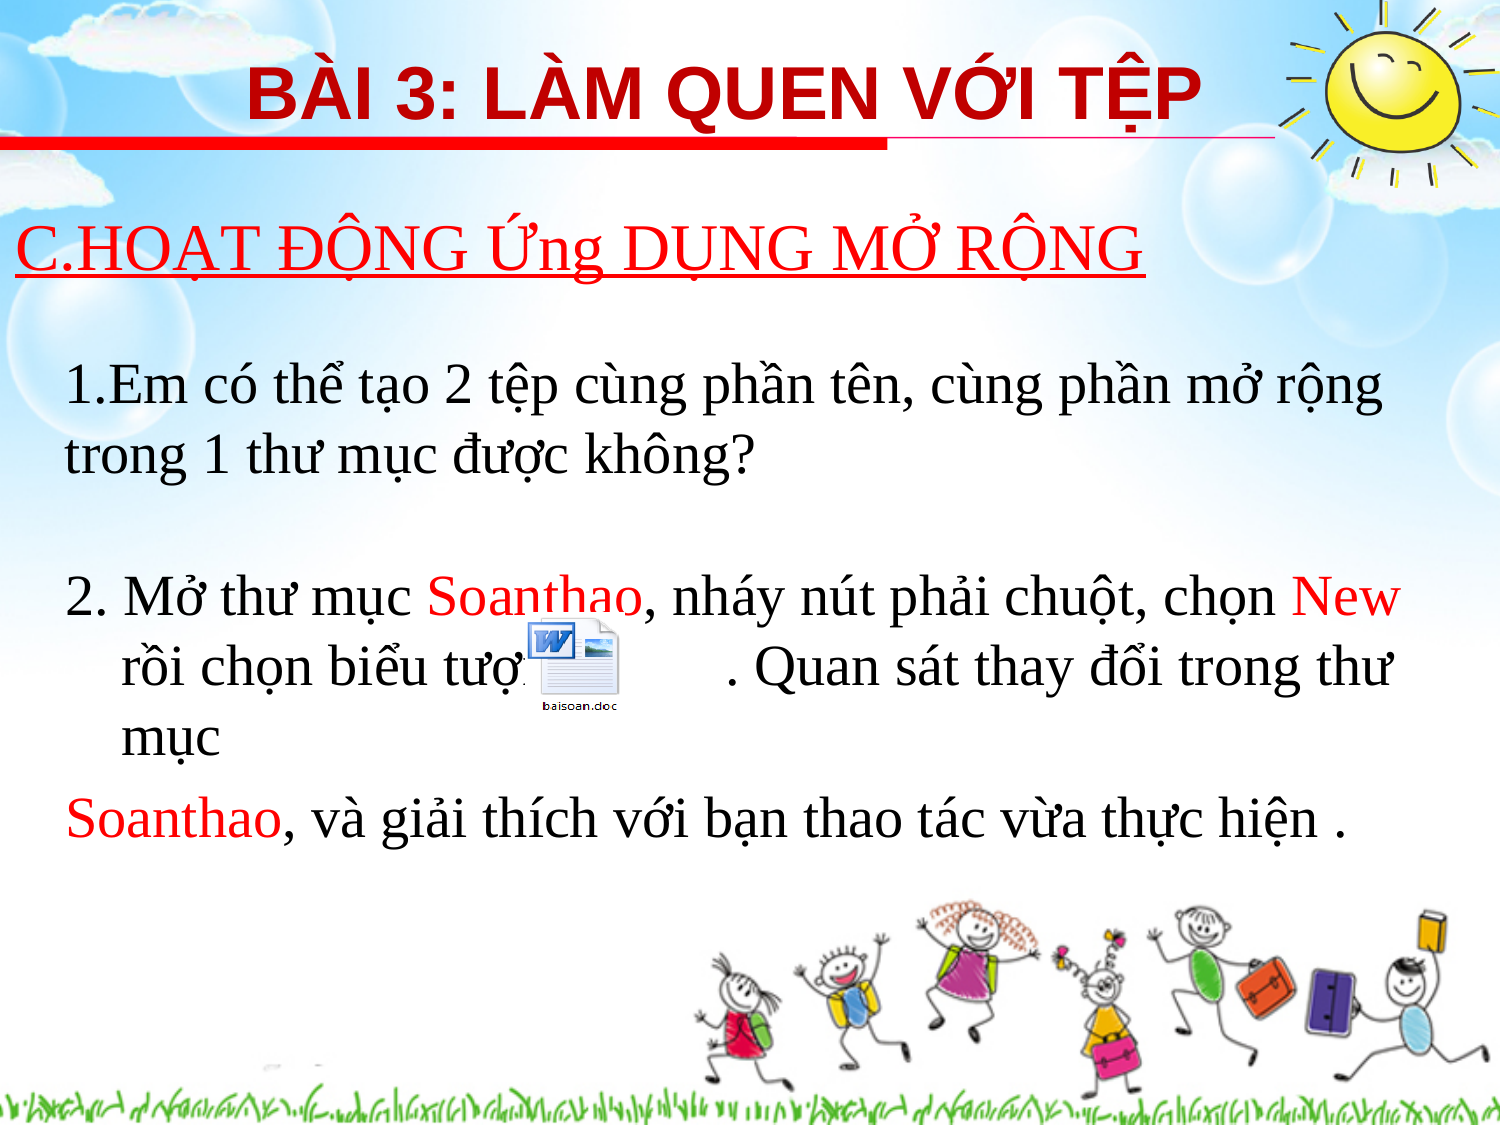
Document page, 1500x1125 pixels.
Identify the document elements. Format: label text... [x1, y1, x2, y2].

title C.HOẠT ĐỘNG Ứng DỤNG MỞ RỘNG [0, 199, 1326, 288]
text_box BÀI 3: LÀM QUEN VỚI TỆP [0, 37, 1272, 143]
text_box 1.Em có thể tạo 2 tệp cùng phần tên, cùng phần mở rộng trong 1 thư mục được không? [50, 349, 1425, 493]
picture [0, 0, 1500, 1125]
text_box [0, 143, 888, 150]
list 2. Mở thư mục Soanthao, nháy nút phải chuột, chọn New rồi chọn biểu tượng . Quan sát thay đổi trong thư mục Soanthao, và giải thích với bạn thao tác vừa thực hiện . [49, 549, 1451, 1038]
